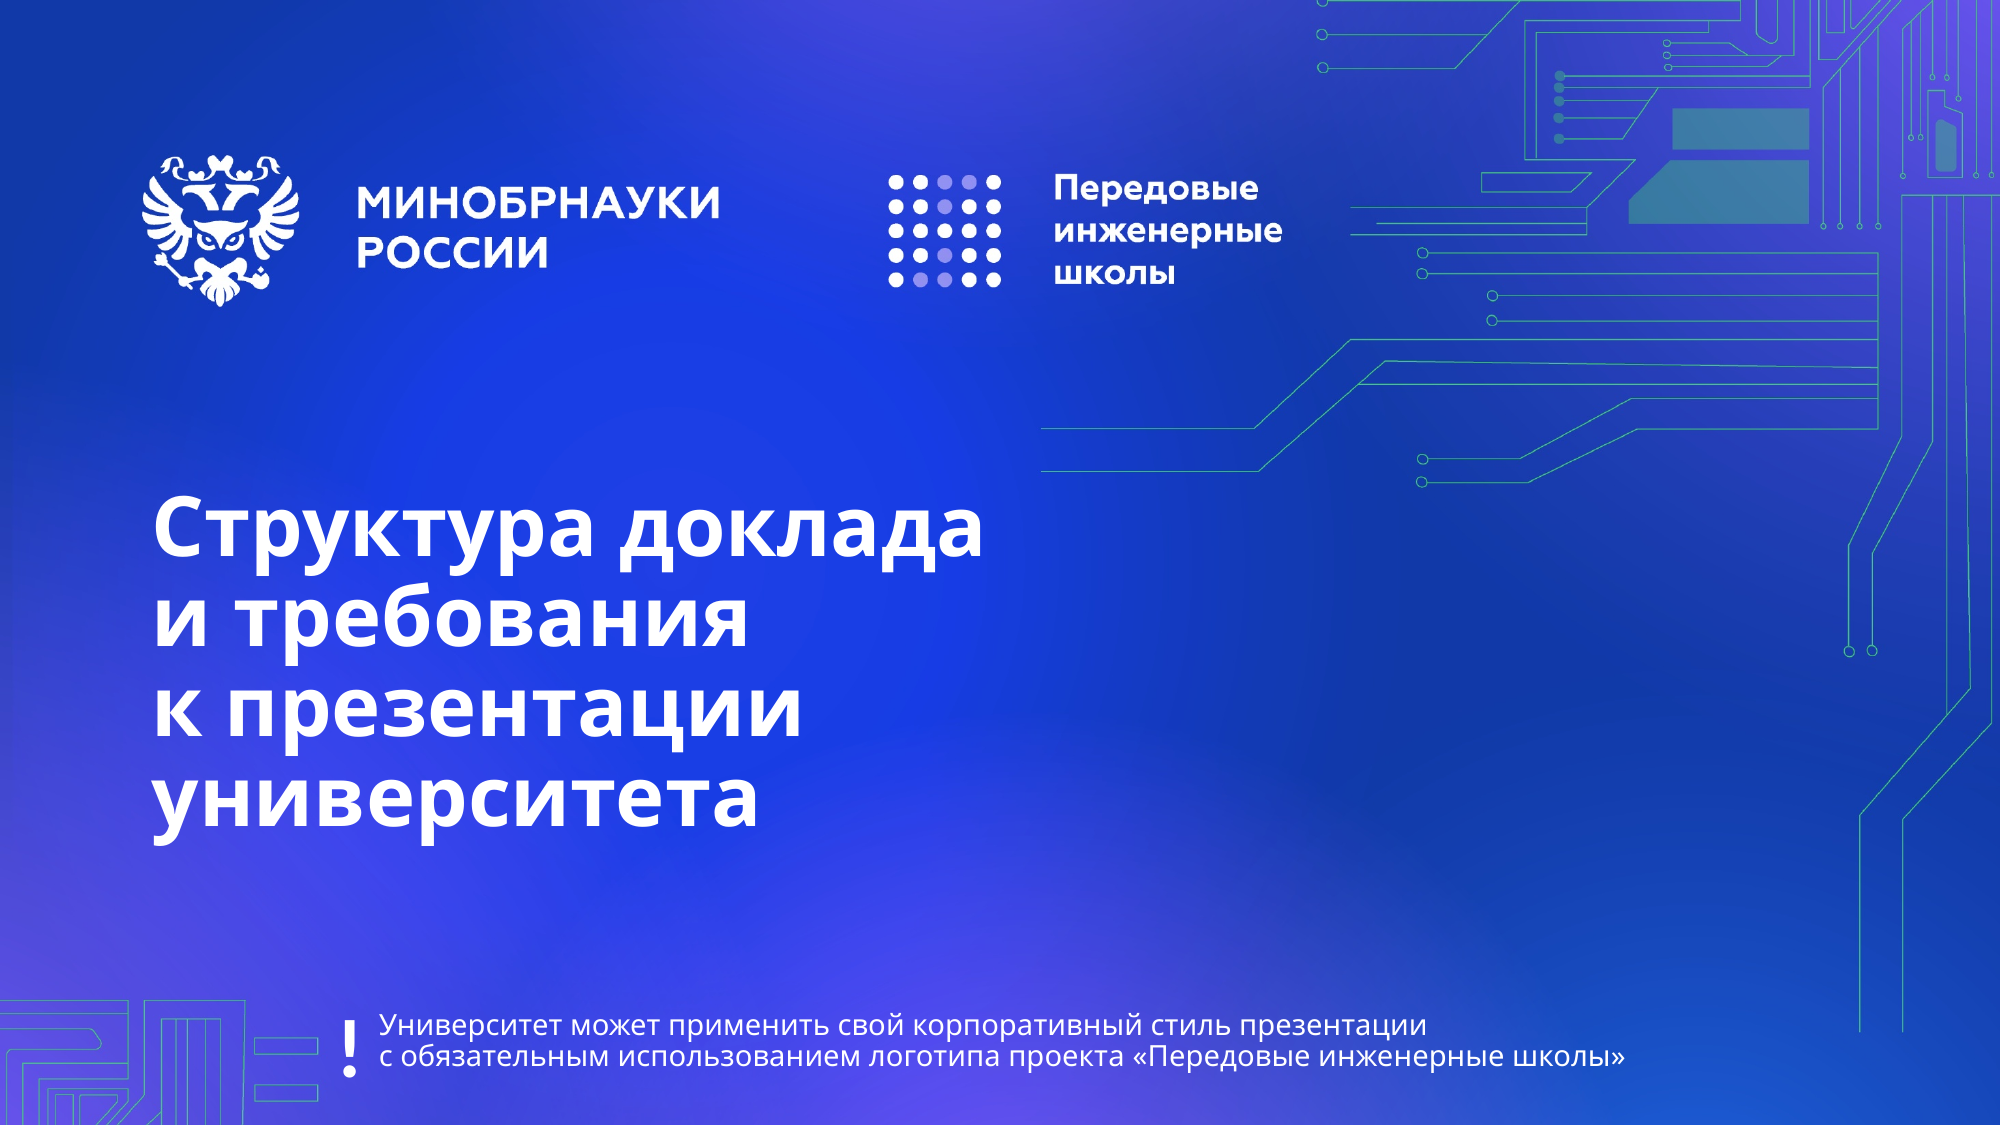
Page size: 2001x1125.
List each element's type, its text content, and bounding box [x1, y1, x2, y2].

text_box Структура доклада и требования к презентации университета [137, 477, 1238, 1036]
text_box Университет может применить свой корпоративный стиль презентации с обязательным использованием логотипа проекта «Передовые инженерные школы» [364, 1002, 1863, 1097]
picture [0, 0, 2000, 1125]
text_box ! [321, 986, 364, 1102]
